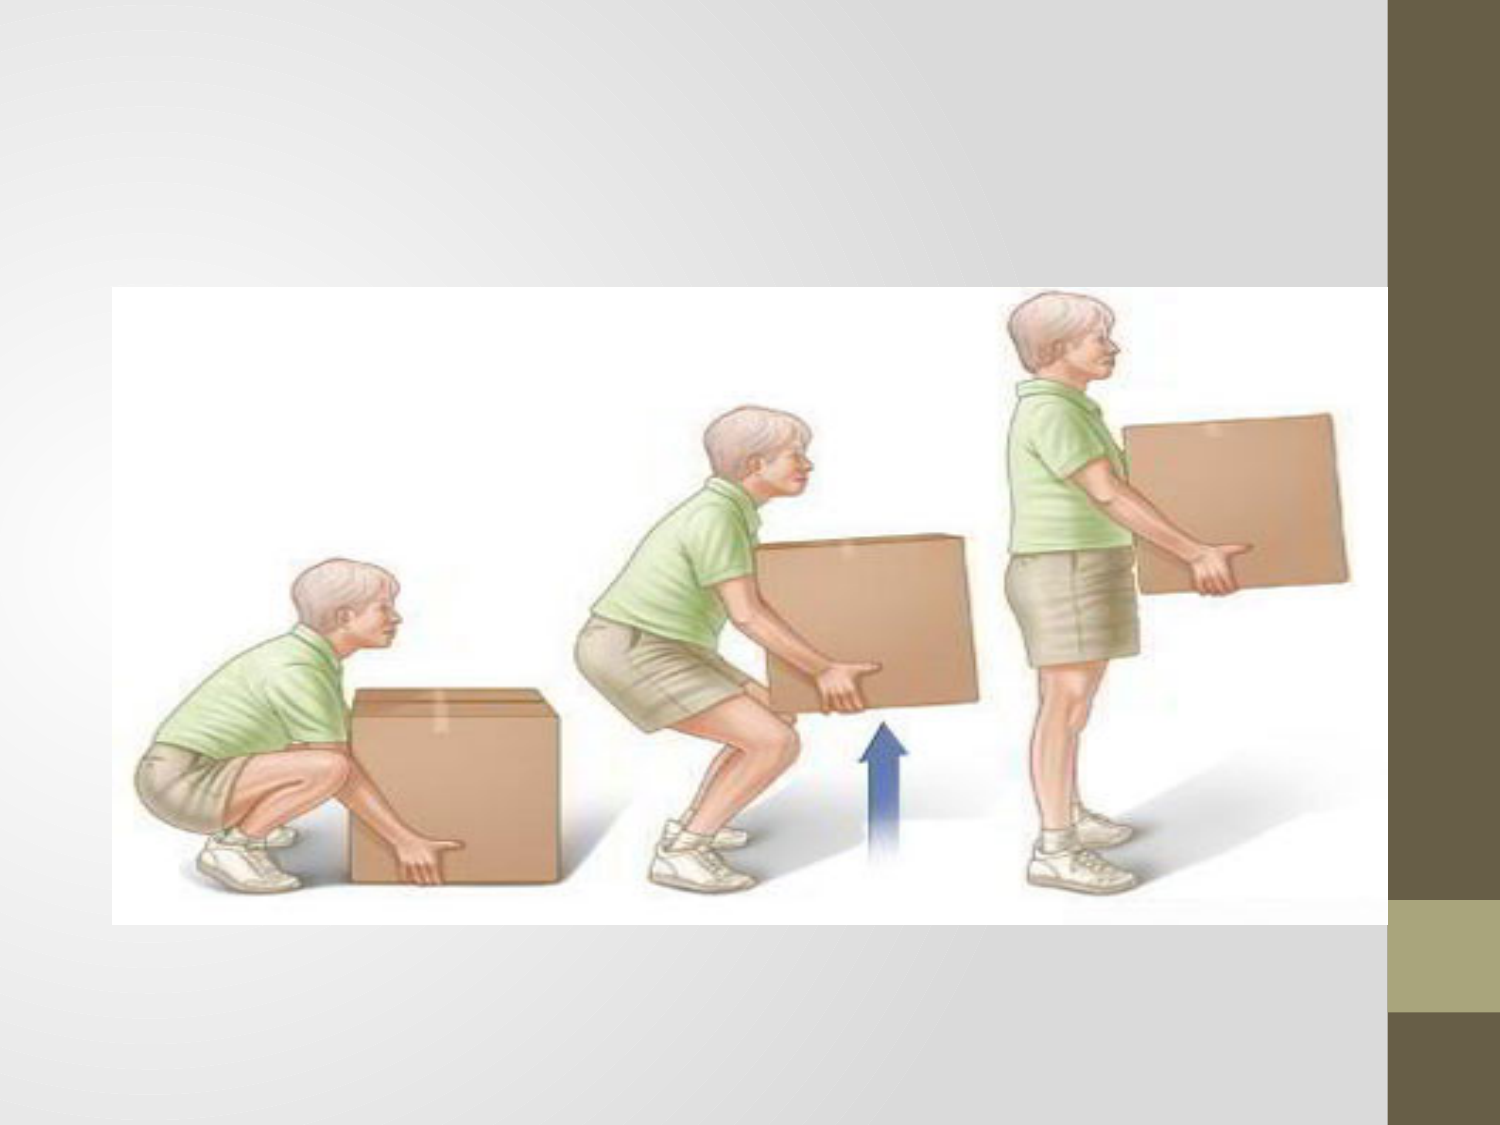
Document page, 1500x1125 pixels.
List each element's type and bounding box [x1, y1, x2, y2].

picture [111, 286, 1388, 926]
